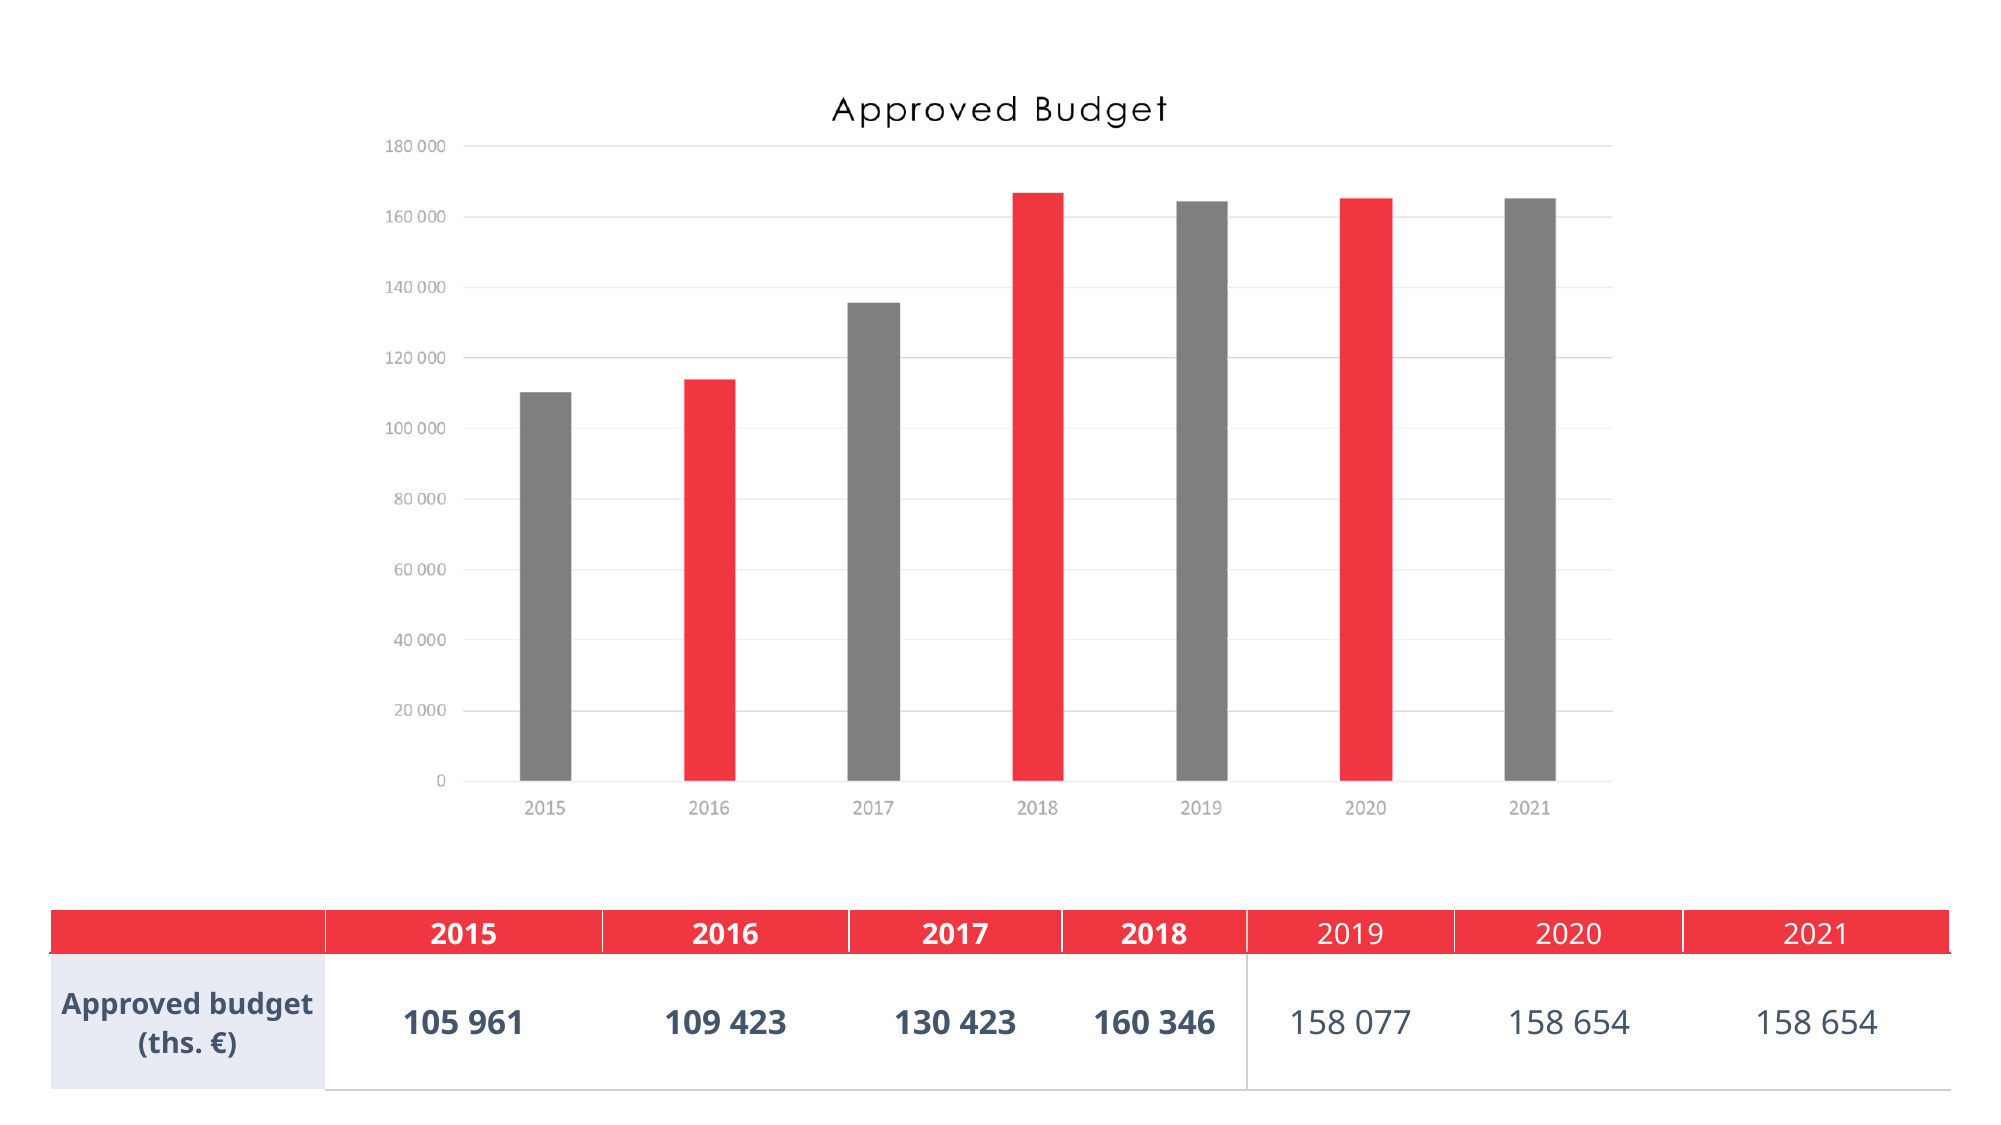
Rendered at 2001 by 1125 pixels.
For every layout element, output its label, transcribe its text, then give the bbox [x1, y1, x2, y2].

table_cell 109 423 [603, 954, 848, 1089]
picture [376, 78, 1623, 827]
table_cell 105 961 [326, 954, 602, 1089]
table_cell 158 077 [1248, 954, 1454, 1089]
table_header 2021 [1684, 912, 1949, 952]
table_cell 158 654 [1455, 954, 1682, 1089]
table_cell 130 423 [850, 954, 1061, 1089]
table_header [51, 912, 325, 952]
table_cell Approved budget (ths. €) [51, 954, 325, 1089]
table_header 2018 [1063, 912, 1246, 952]
table_header 2017 [850, 912, 1061, 952]
table_cell 160 346 [1063, 954, 1246, 1089]
table_cell 158 654 [1684, 954, 1949, 1089]
table_header 2019 [1248, 912, 1454, 952]
table_header 2015 [326, 912, 602, 952]
table_header 2016 [603, 912, 848, 952]
table_header 2020 [1455, 912, 1682, 952]
